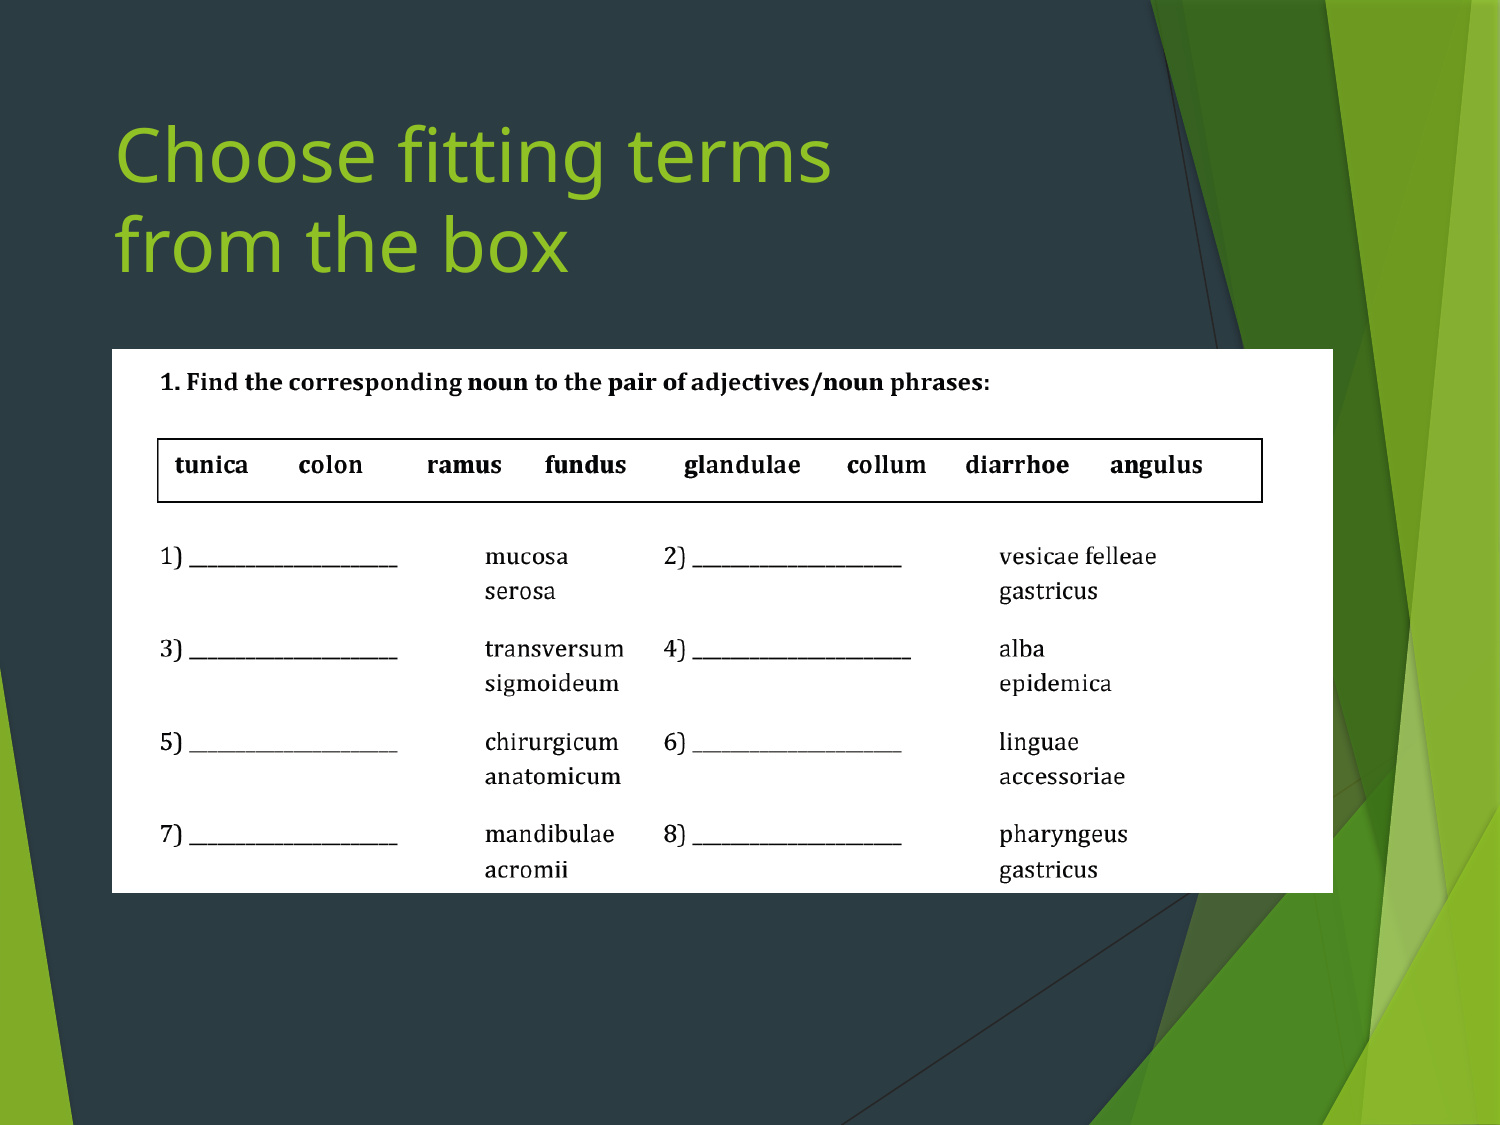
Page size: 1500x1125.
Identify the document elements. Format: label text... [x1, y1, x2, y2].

title Choose fitting terms from the box [99, 99, 1142, 317]
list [111, 349, 1334, 893]
